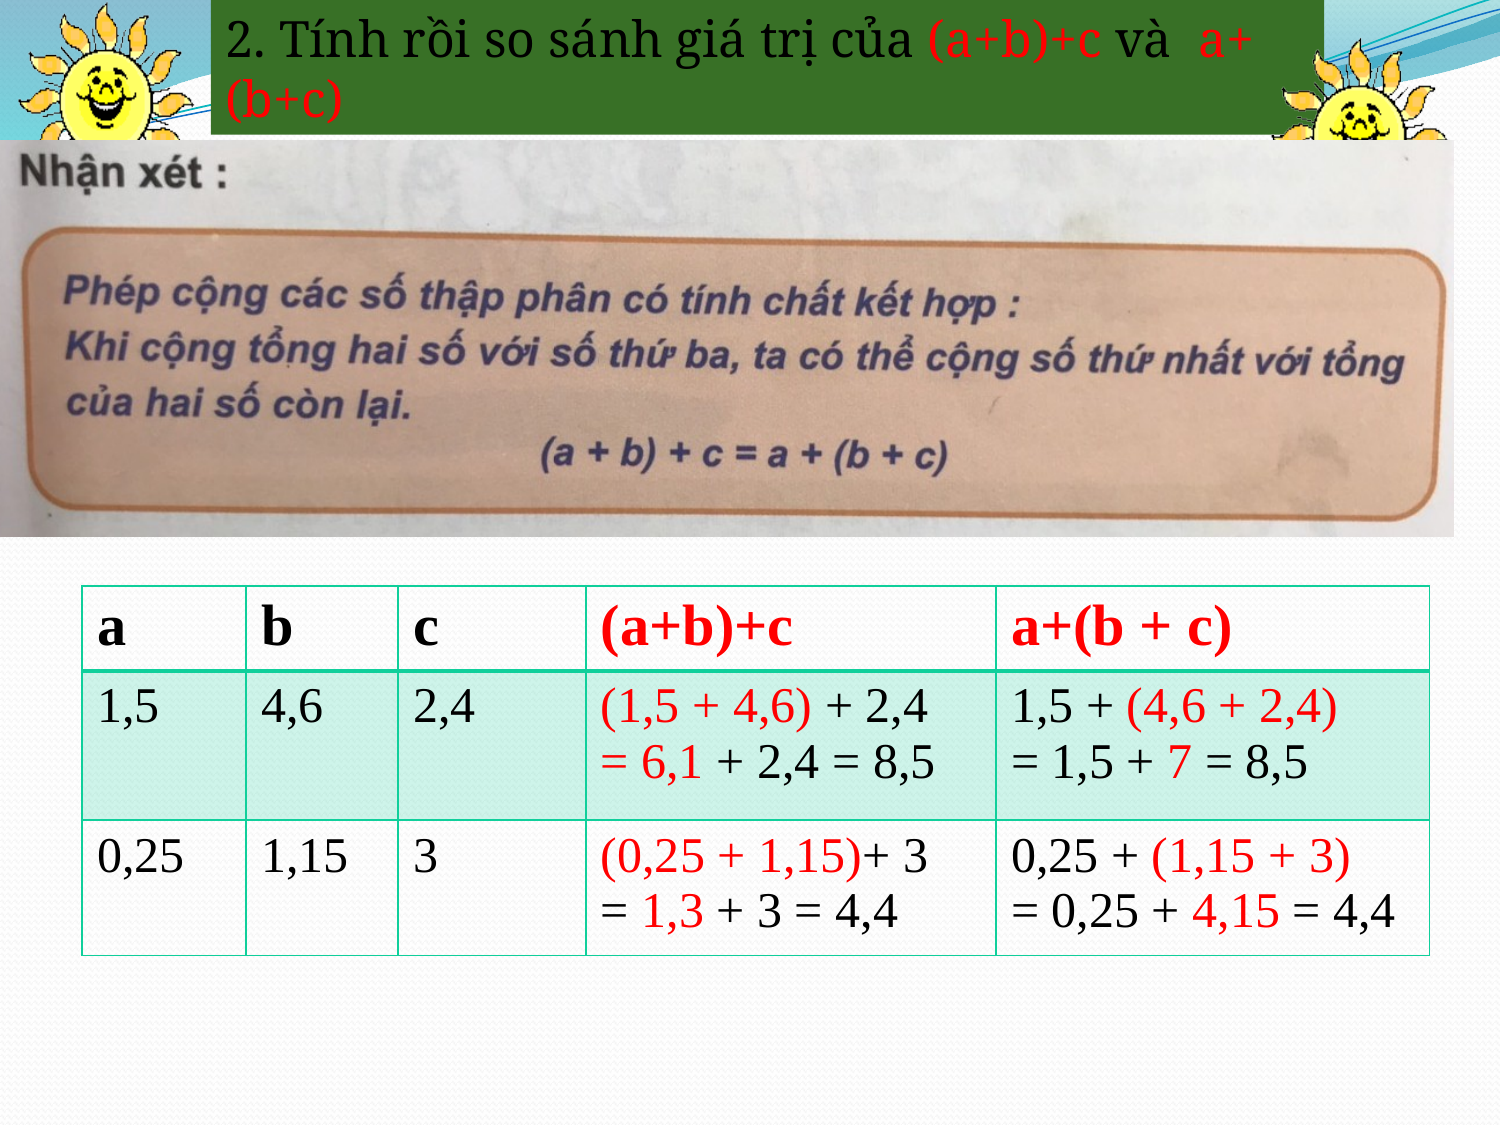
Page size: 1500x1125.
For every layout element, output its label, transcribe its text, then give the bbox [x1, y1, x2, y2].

table_cell 3 [399, 821, 585, 955]
table_cell 1,15 [247, 821, 397, 955]
table_header c [399, 587, 585, 669]
table_cell (1,5 + 4,6) + 2,4 = 6,1 + 2,4 = 8,5 [587, 673, 995, 819]
table_header b [247, 587, 397, 669]
table_header a+(b + c) [997, 587, 1429, 669]
table_cell 1,5 + (4,6 + 2,4) = 1,5 + 7 = 8,5 [997, 673, 1429, 819]
table_cell 0,25 [83, 821, 245, 955]
table_cell (0,25 + 1,15)+ 3 = 1,3 + 3 = 4,4 [587, 821, 995, 955]
table_cell 2,4 [399, 673, 585, 819]
table_header a [83, 587, 245, 669]
table_cell 0,25 + (1,15 + 3) = 0,25 + 4,15 = 4,4 [997, 821, 1429, 955]
text_box 2. Tính rồi so sánh giá trị của (a+b)+c và a+(b+c) [213, 0, 1325, 135]
table_cell 4,6 [247, 673, 397, 819]
table_header (a+b)+c [587, 587, 995, 669]
table_cell 1,5 [83, 673, 245, 819]
picture [0, 0, 1467, 538]
